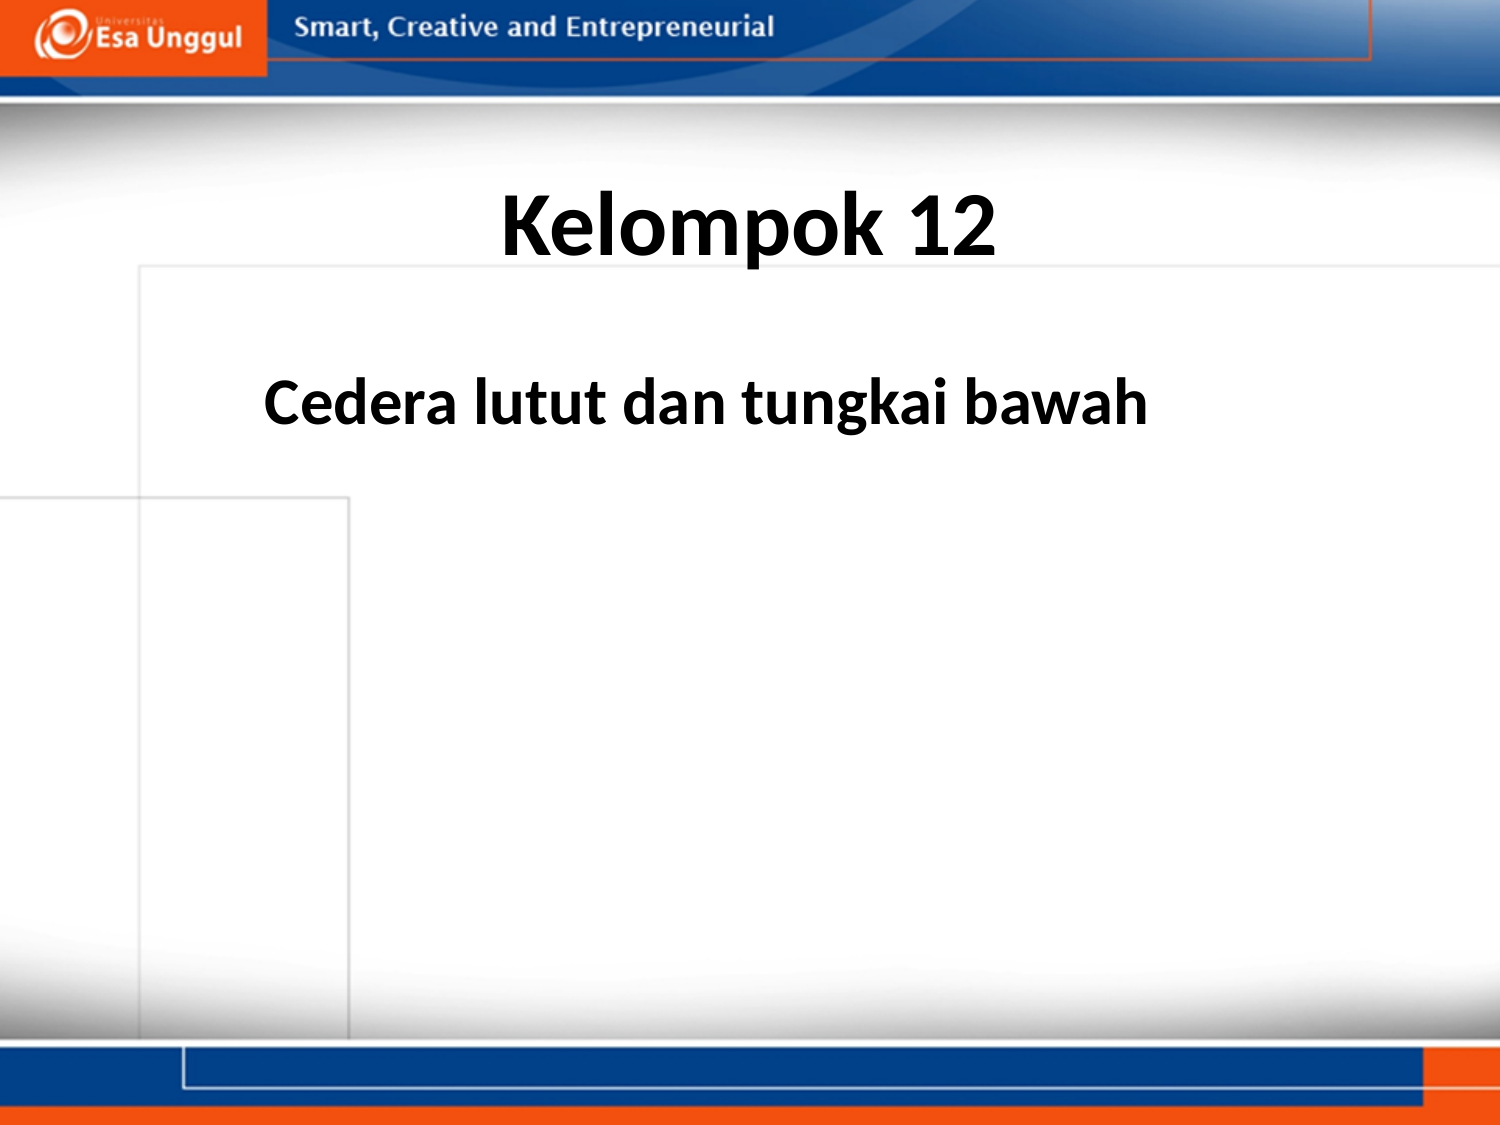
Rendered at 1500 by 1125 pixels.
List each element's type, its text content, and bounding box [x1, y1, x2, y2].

picture [0, 0, 1500, 1125]
title Kelompok 12 [75, 125, 1425, 313]
list Cedera lutut dan tungkai bawah [249, 350, 1275, 1088]
